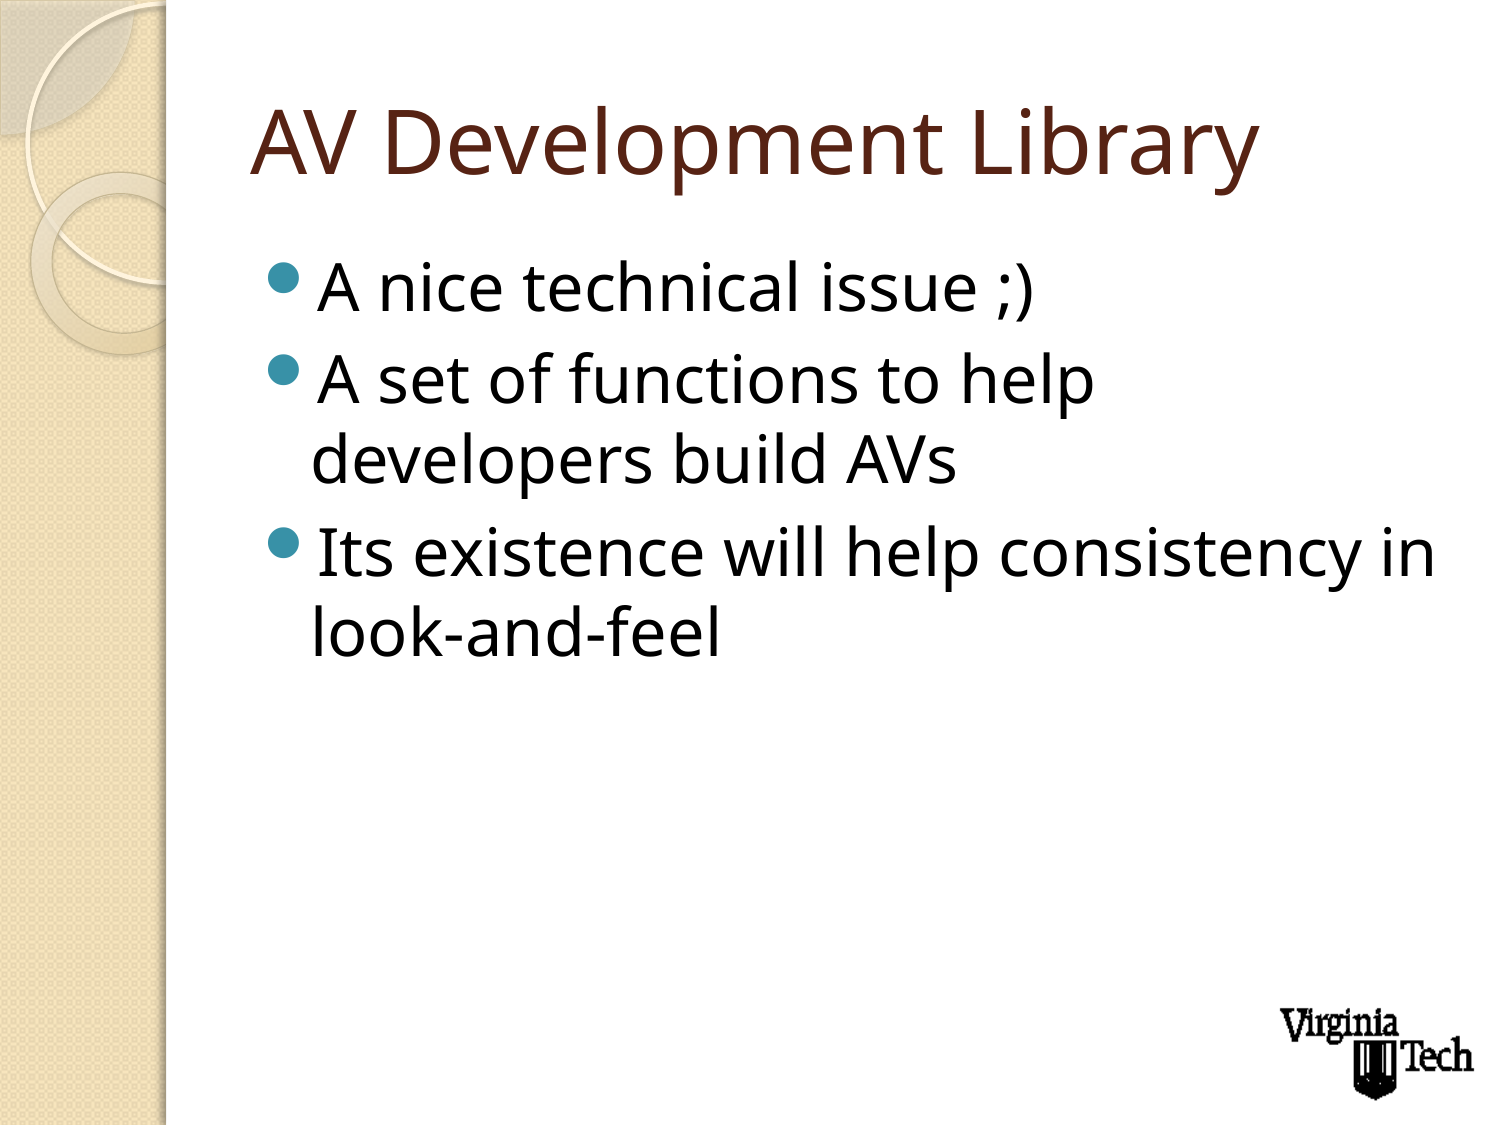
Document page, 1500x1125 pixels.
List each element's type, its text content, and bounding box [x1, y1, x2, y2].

list A nice technical issue ;) A set of functions to help developers build AVs Its existence will help consistency in look-and-feel [235, 237, 1466, 1025]
picture [1274, 1004, 1478, 1106]
title AV Development Library [235, 45, 1466, 233]
